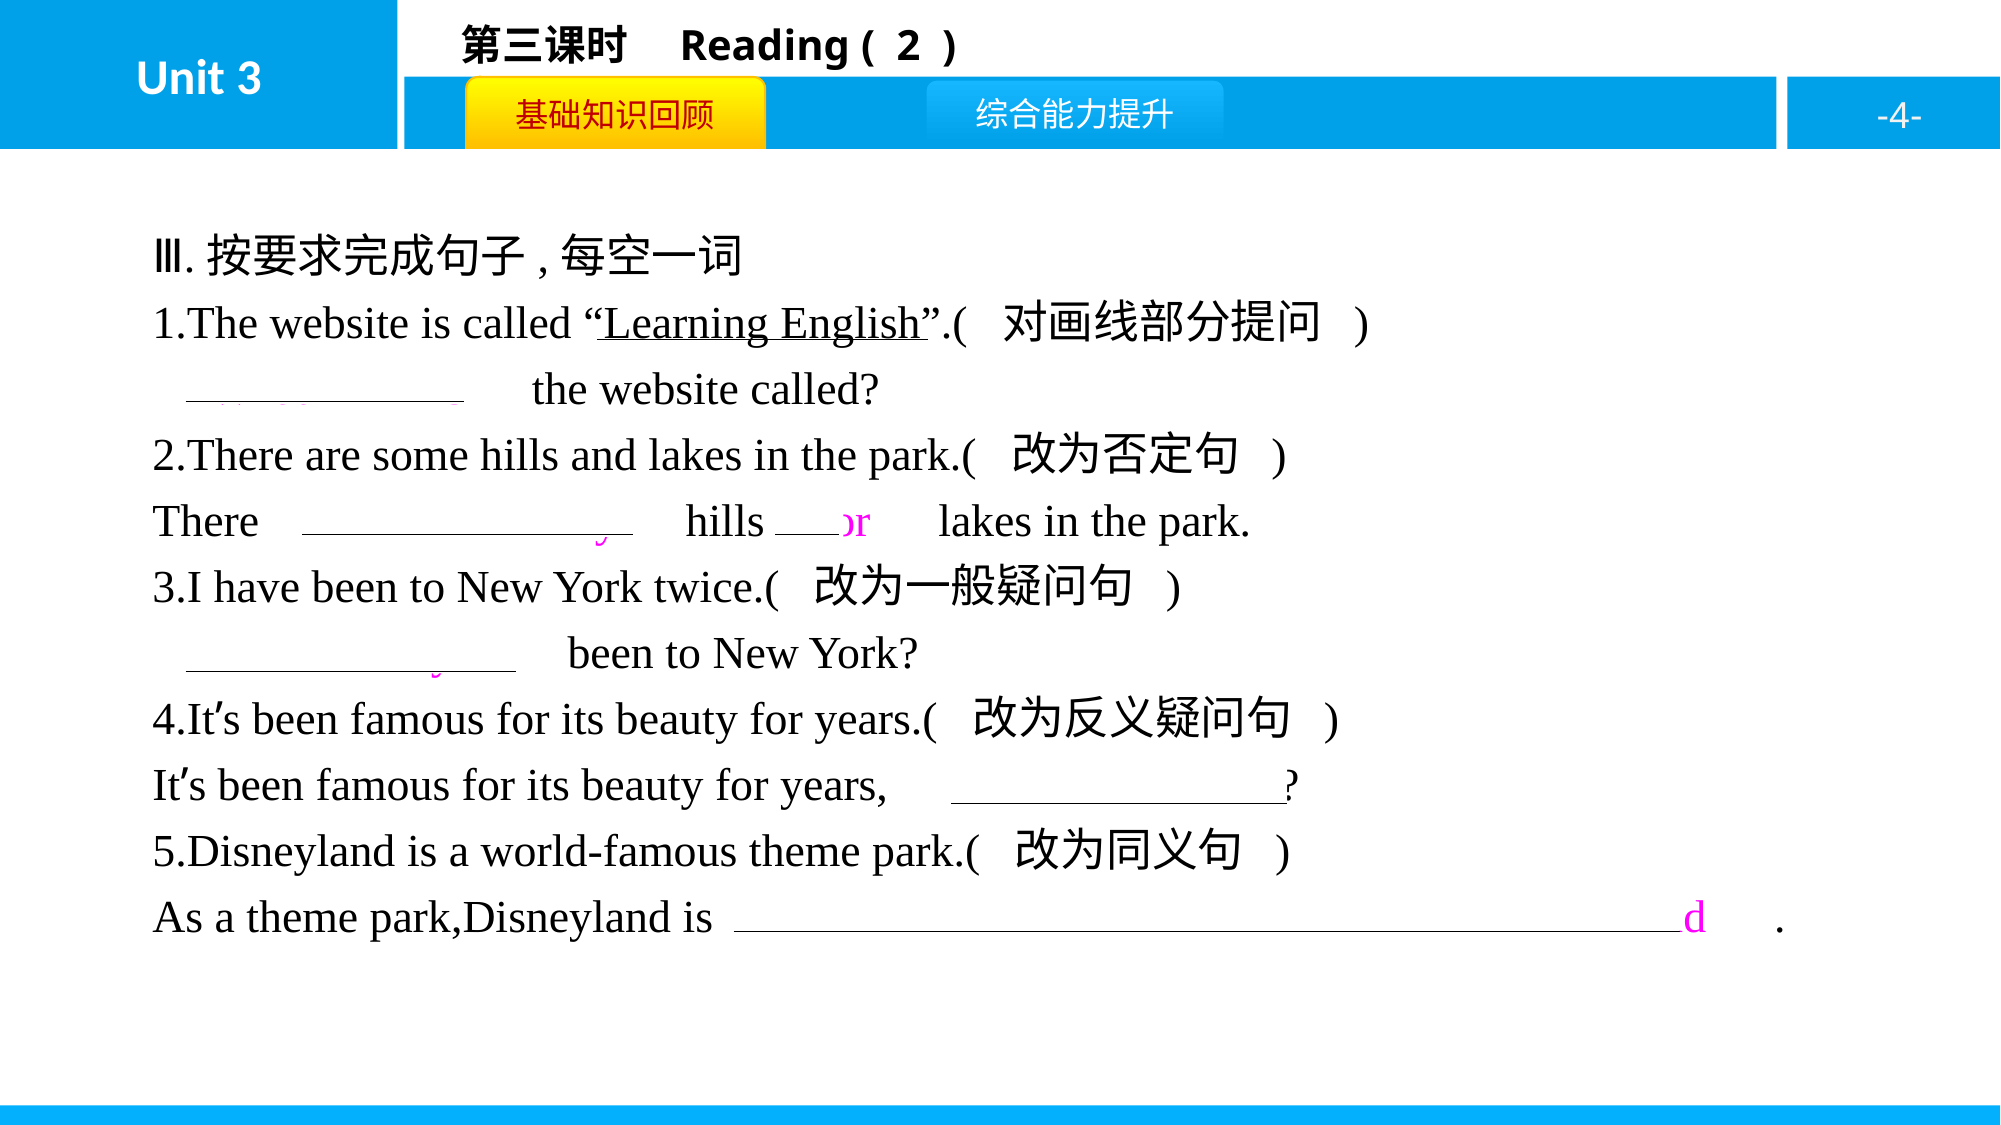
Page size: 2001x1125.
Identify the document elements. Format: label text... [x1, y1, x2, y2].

text_box [950, 755, 1288, 806]
text_box [184, 623, 517, 674]
text_box Ⅲ.按要求完成句子,每空一词 1.The website is called “Learning English”.( 对画线部分提问 ) What is the website called? 2.There are some hills and lakes in the park.( 改为否定句 ) There aren’t any hills or lakes in the park. 3.I have been to New York twice.( 改为一般疑问句 ) Have you been to New York? 4.It’s been famous for its beauty for years.( 改为反义疑问句 ) It’s been famous for its beauty for years, hasn’t it ? 5.Disneyland is a world-famous theme park.( 改为同义句 ) As a theme park,Disneyland is famous all over the world . [137, 208, 1891, 949]
text_box [301, 487, 634, 538]
text_box [778, 487, 844, 538]
text_box [184, 354, 465, 405]
text_box [733, 883, 1681, 934]
